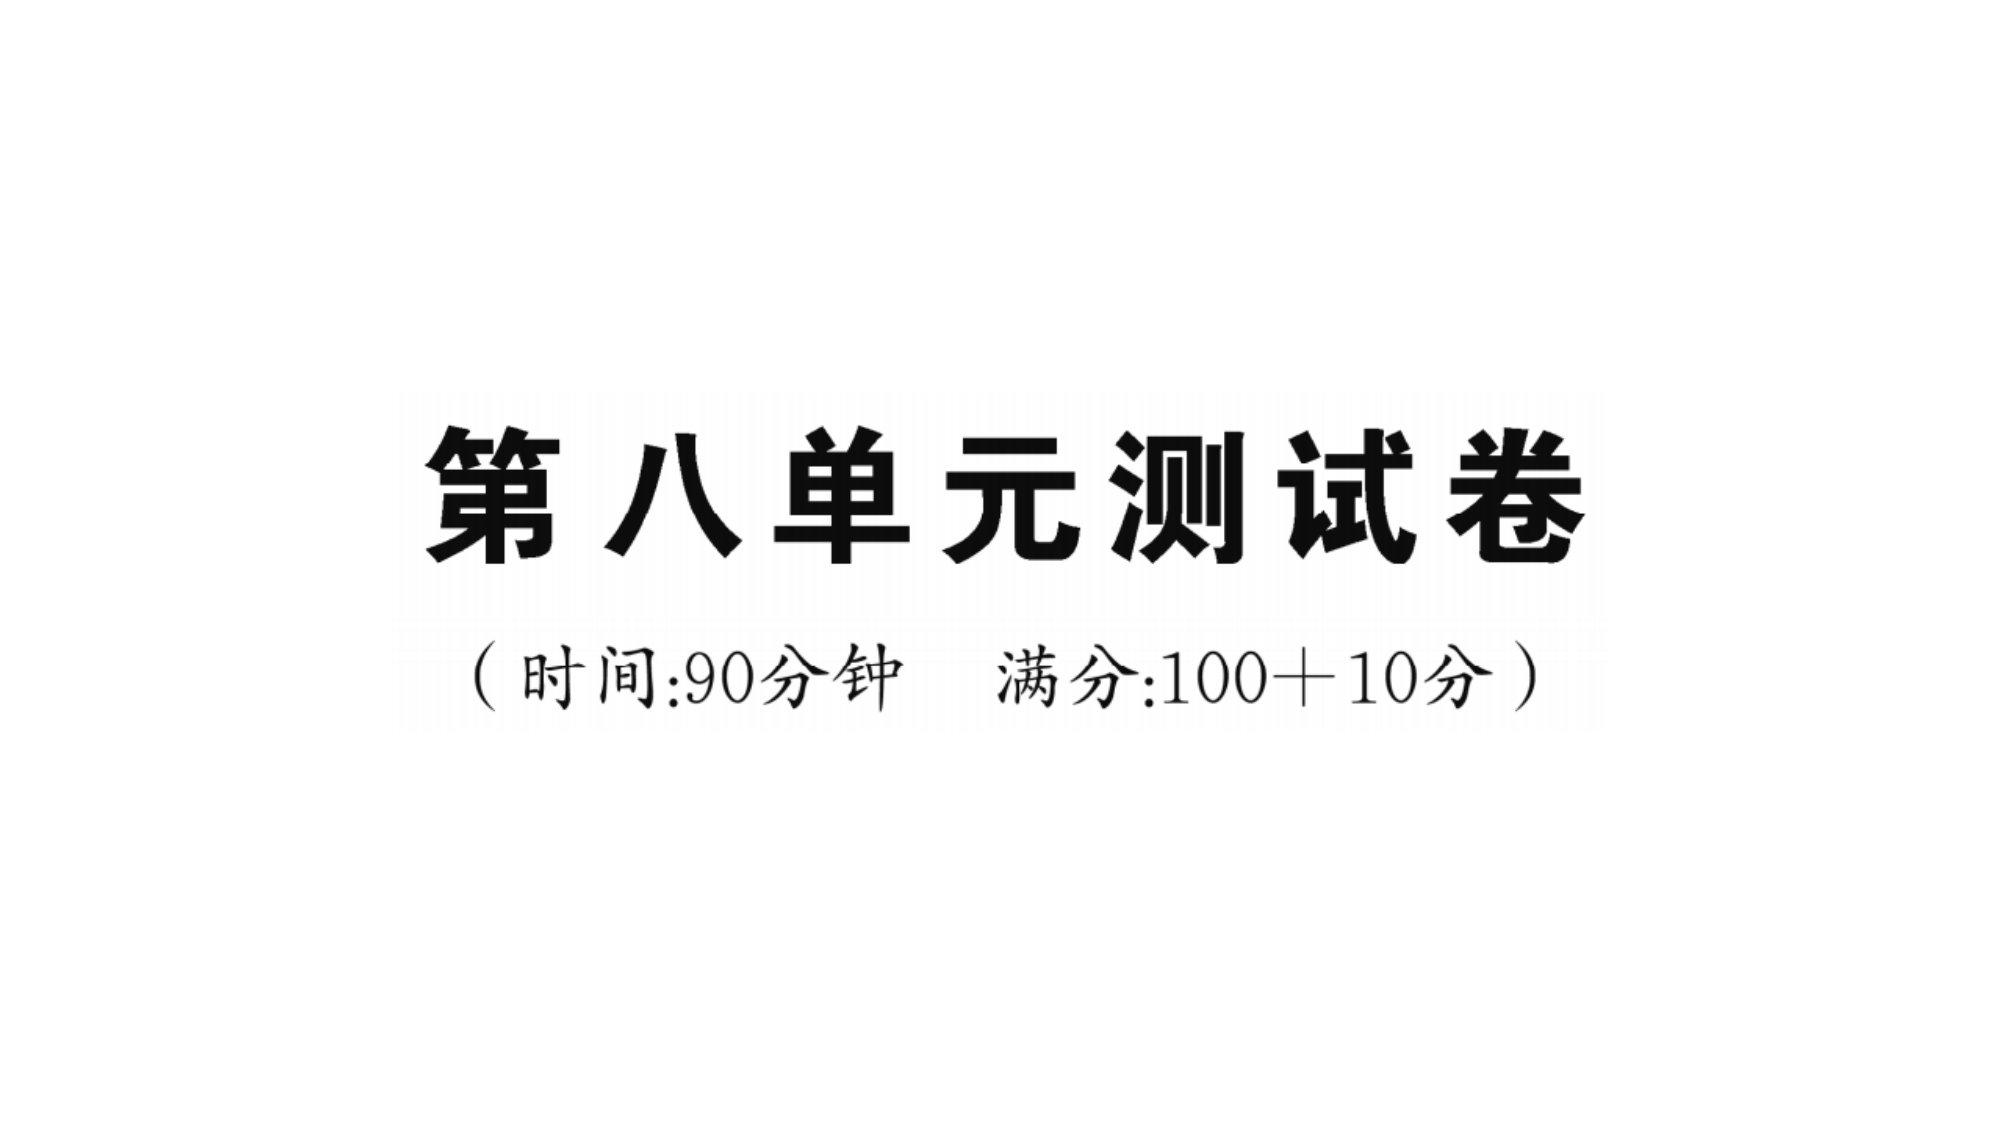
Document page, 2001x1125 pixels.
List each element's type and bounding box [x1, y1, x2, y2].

picture [389, 393, 1611, 732]
